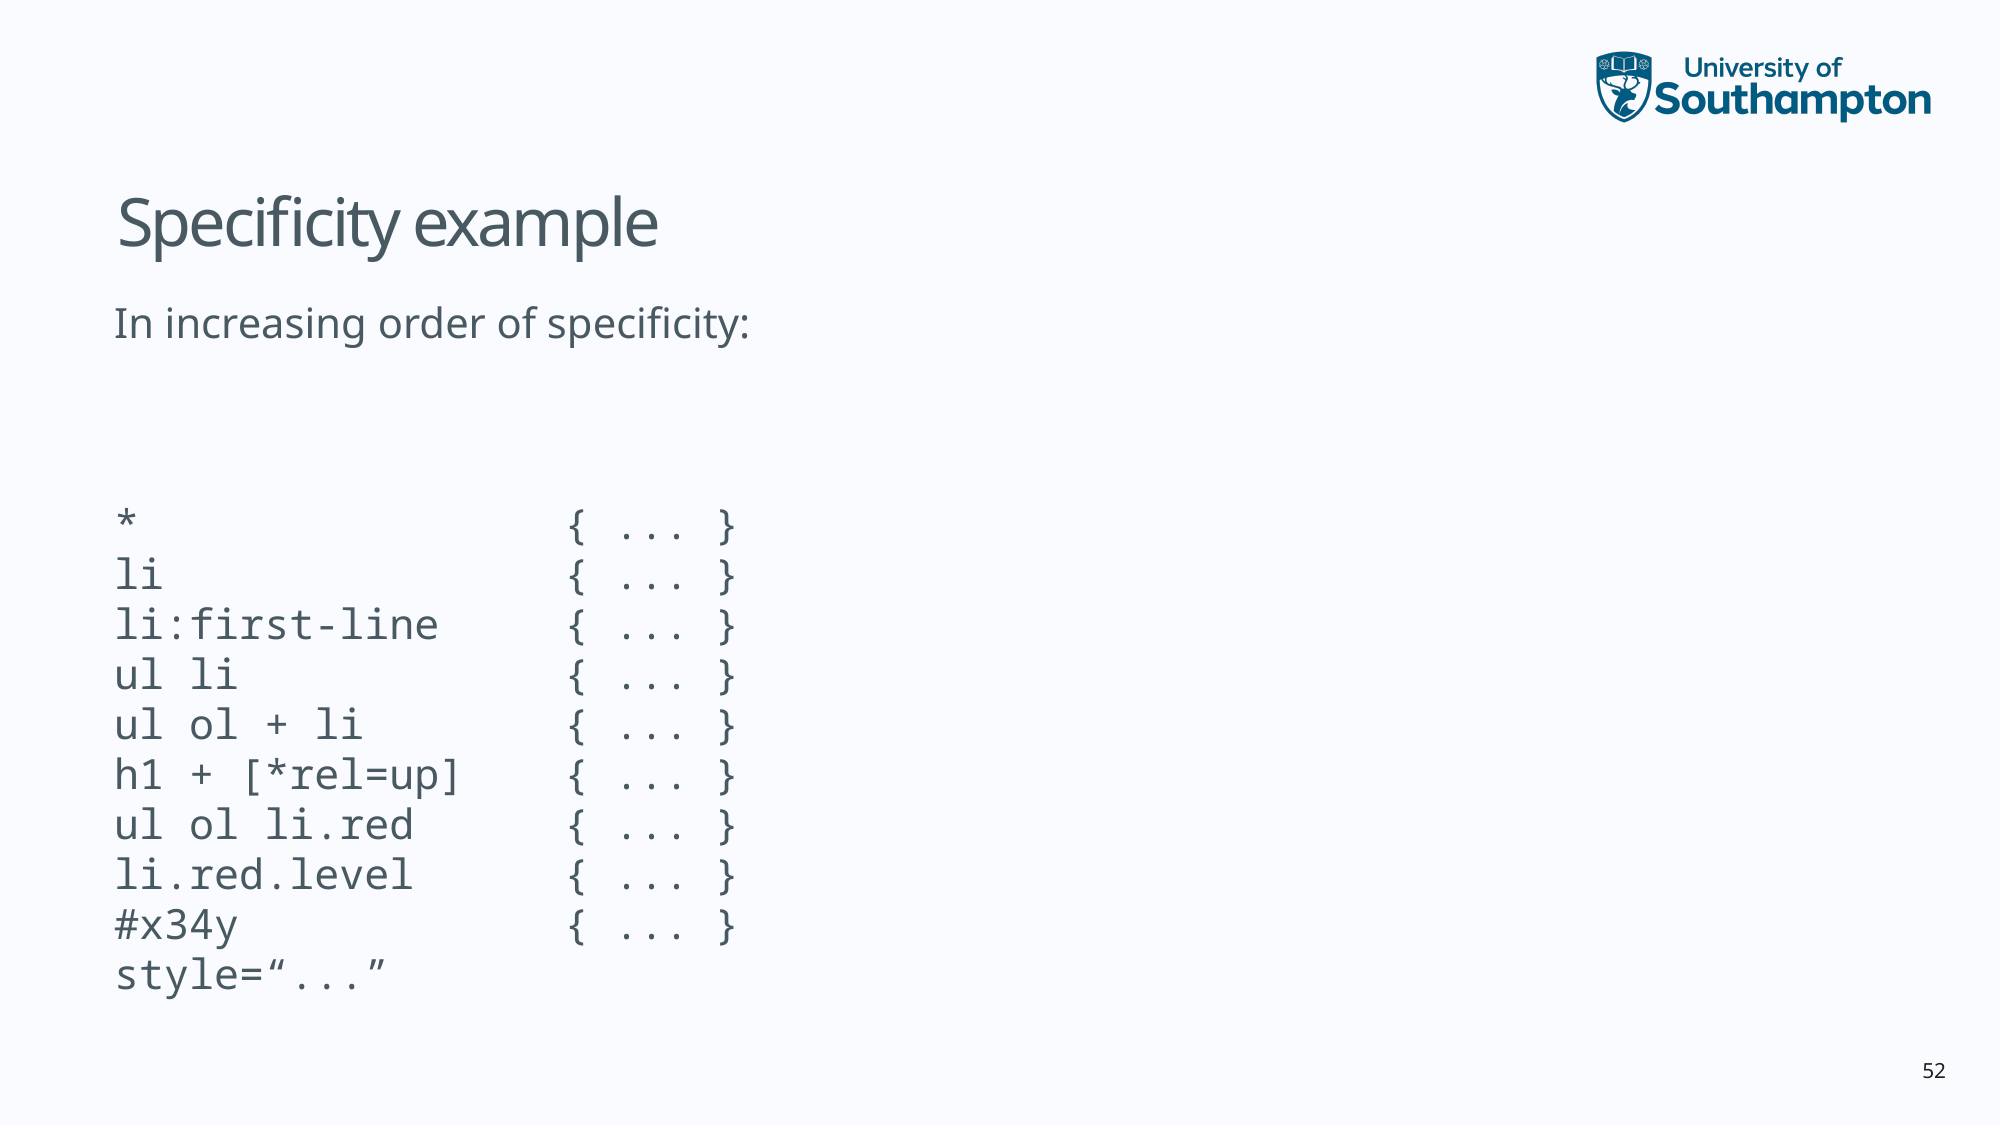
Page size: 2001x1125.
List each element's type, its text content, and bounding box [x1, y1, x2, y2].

picture [1626, 76, 1636, 88]
picture [1823, 97, 1830, 113]
picture [1689, 97, 1698, 108]
picture [1782, 97, 1791, 108]
list * { ... } li { ... } li:first-line { ... } ul li { ... } ul ol + li { ... } h1 + [*rel=up] { ... } ul ol li.red { ... } li.red.level { ... } #x34y { ... } style=“...” [102, 491, 1898, 1023]
picture [1626, 78, 1648, 111]
picture [1847, 97, 1857, 108]
title Specificity example [102, 113, 1882, 268]
picture [1758, 97, 1766, 113]
picture [1730, 97, 1736, 113]
picture [1607, 76, 1624, 88]
picture [1527, 0, 2000, 220]
picture [1600, 80, 1617, 111]
list In increasing order of specificity: [102, 290, 1898, 469]
picture [1808, 97, 1815, 113]
